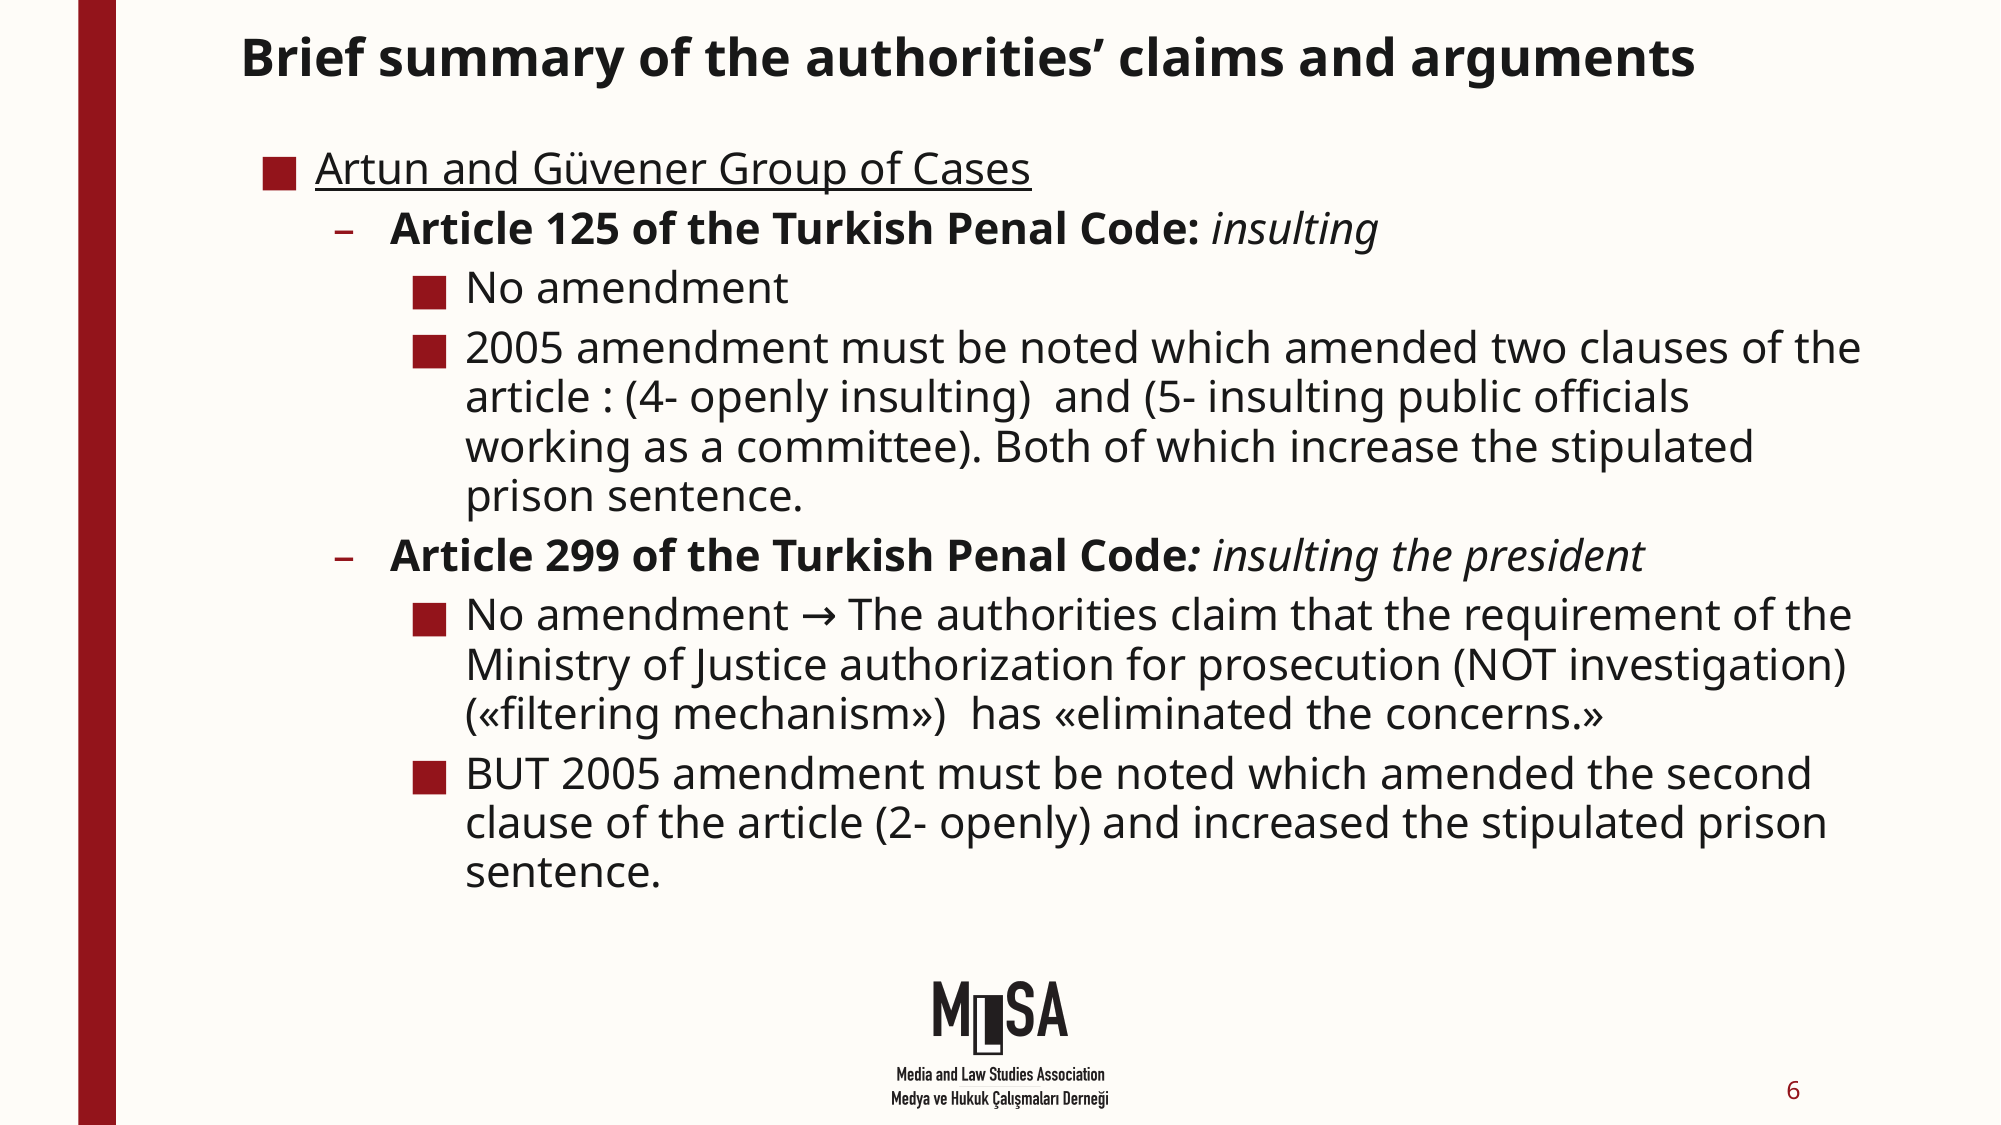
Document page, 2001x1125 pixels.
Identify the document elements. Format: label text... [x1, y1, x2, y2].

title Brief summary of the authorities’ claims and arguments [225, 24, 1800, 113]
picture [892, 981, 1108, 1109]
list Artun and Güvener Group of Cases Article 125 of the Turkish Penal Code: insulting No amendment 2005 amendment must be noted which amended two clauses of the article : (4- openly insulting) and (5- insulting public officials working as a committee). Both of which increase the stipulated prison sentence. Article 299 of the Turkish Penal Code: insulting the president No amendment → The authorities claim that the requirement of the Ministry of Justice authorization for prosecution (NOT investigation) («filtering mechanism») has «eliminated the concerns.» BUT 2005 amendment must be noted which amended the second clause of the article (2- openly) and increased the stipulated prison sentence. [225, 137, 1880, 950]
slide_number 6 [1553, 1058, 1816, 1125]
